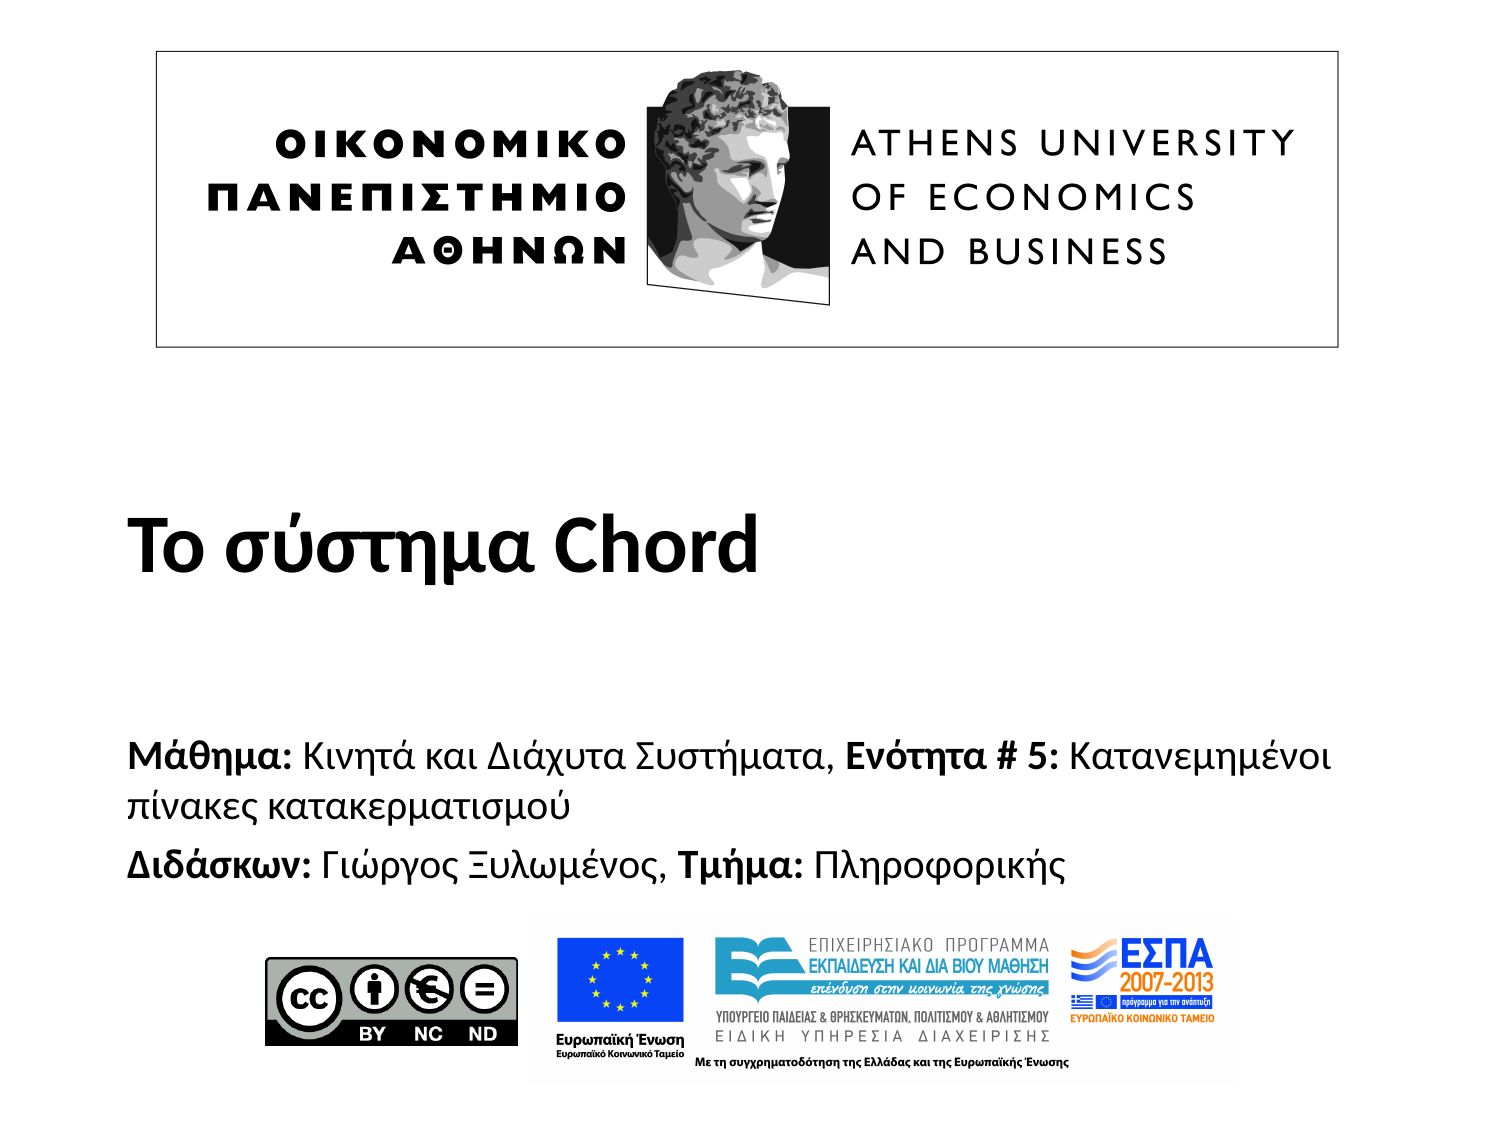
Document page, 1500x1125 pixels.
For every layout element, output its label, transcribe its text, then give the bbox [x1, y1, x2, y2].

picture [265, 957, 518, 1046]
list Μάθημα: Κινητά και Διάχυτα Συστήματα, Ενότητα # 5: Κατανεμημένοι πίνακες κατακερματισμού Διδάσκων: Γιώργος Ξυλωμένος, Τμήμα: Πληροφορικής [112, 706, 1388, 953]
picture [528, 916, 1237, 1086]
picture [147, 42, 1347, 356]
title Το σύστημα Chord [112, 481, 1388, 706]
